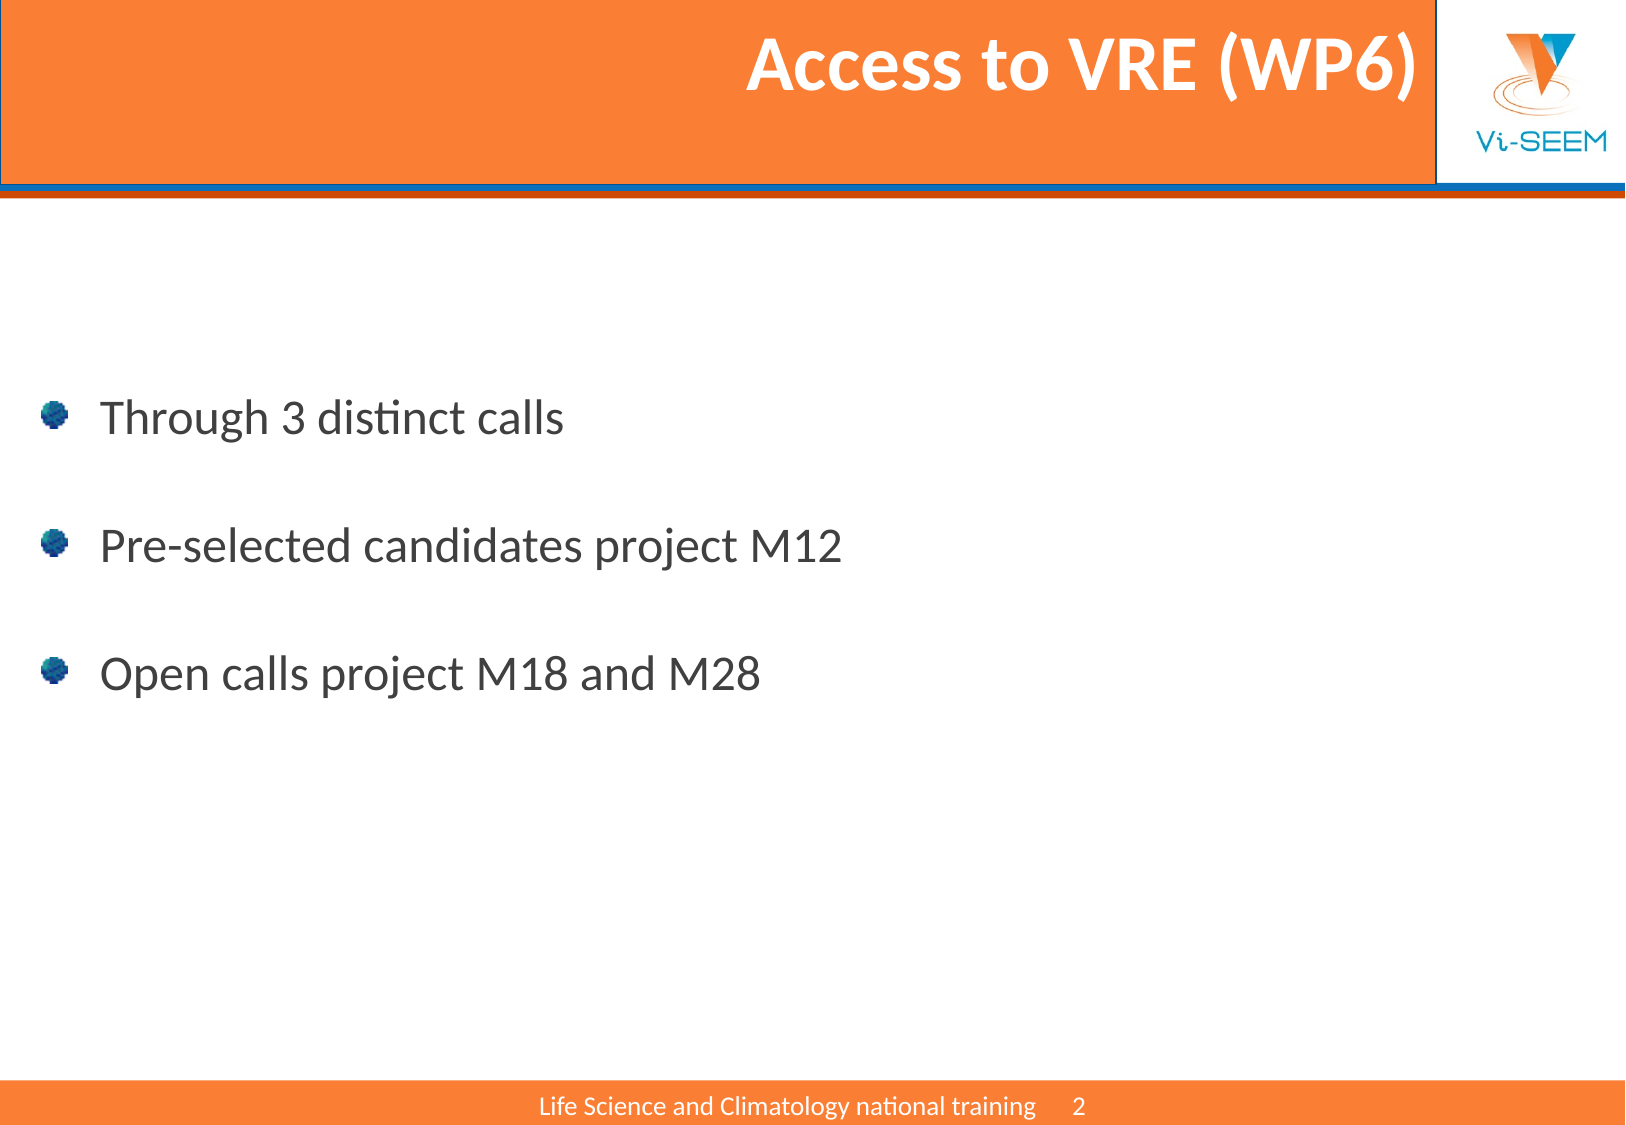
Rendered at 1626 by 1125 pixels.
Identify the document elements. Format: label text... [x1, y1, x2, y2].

picture [41, 529, 68, 557]
picture [1455, 0, 1625, 176]
title Access to VRE (WP6) [0, 0, 1437, 185]
picture [41, 401, 68, 429]
list Through 3 distinct calls Pre-selected candidates project M12 Open calls project M18 and M28 [25, 382, 1588, 823]
picture [41, 657, 68, 684]
footer Life Science and Climatology national training 2 [0, 1080, 1625, 1125]
